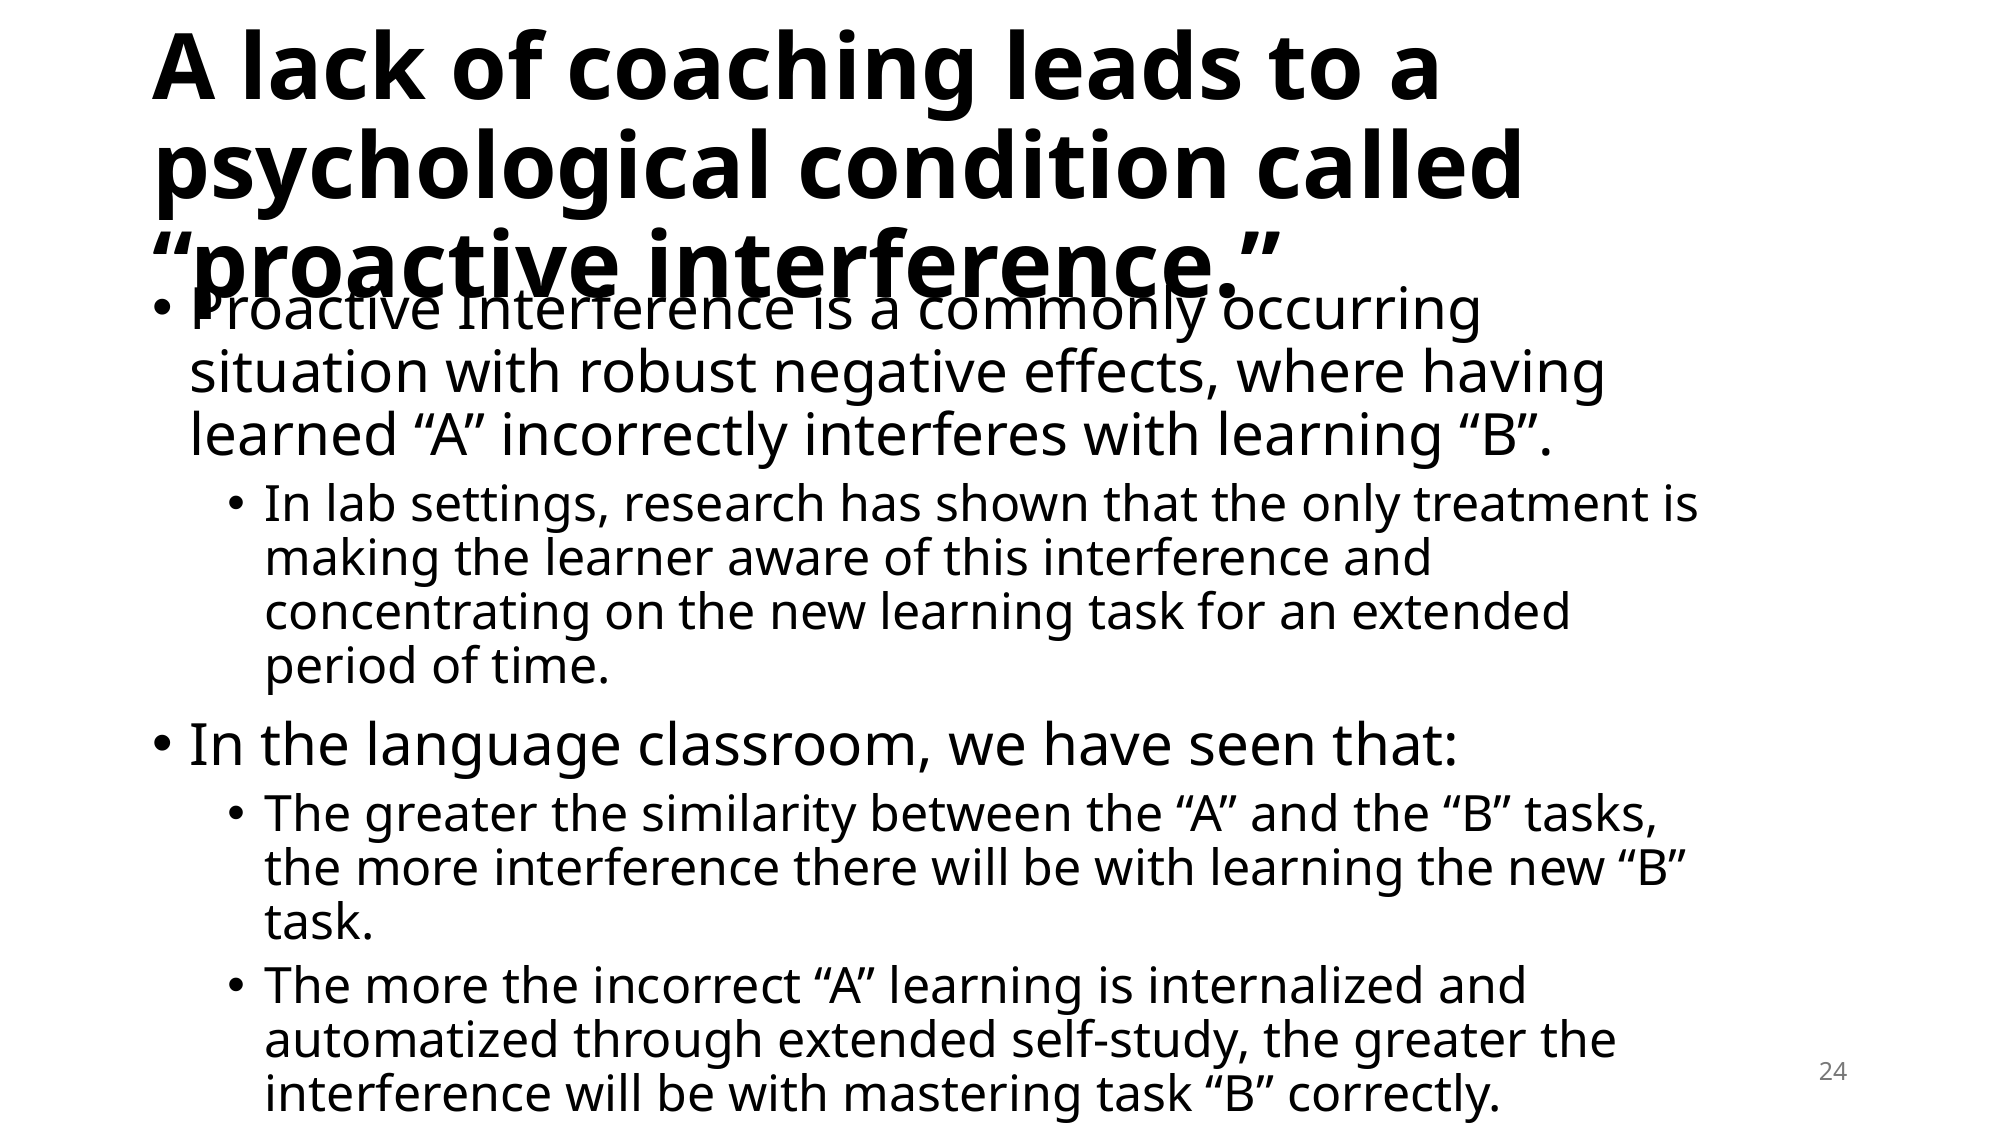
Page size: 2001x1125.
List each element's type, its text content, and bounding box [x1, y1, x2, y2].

list Proactive Interference is a commonly occurring situation with robust negative effects, where having learned “A” incorrectly interferes with learning “B”. In lab settings, research has shown that the only treatment is making the learner aware of this interference and concentrating on the new learning task for an extended period of time. In the language classroom, we have seen that: The greater the similarity between the “A” and the “B” tasks, the more interference there will be with learning the new “B” task. The more the incorrect “A” learning is internalized and automatized through extended self-study, the greater the interference will be with mastering task “B” correctly. [137, 271, 1726, 1066]
slide_number 24 [1412, 1042, 1863, 1103]
title A lack of coaching leads to a psychological condition called “proactive interference.” [137, 59, 1863, 278]
